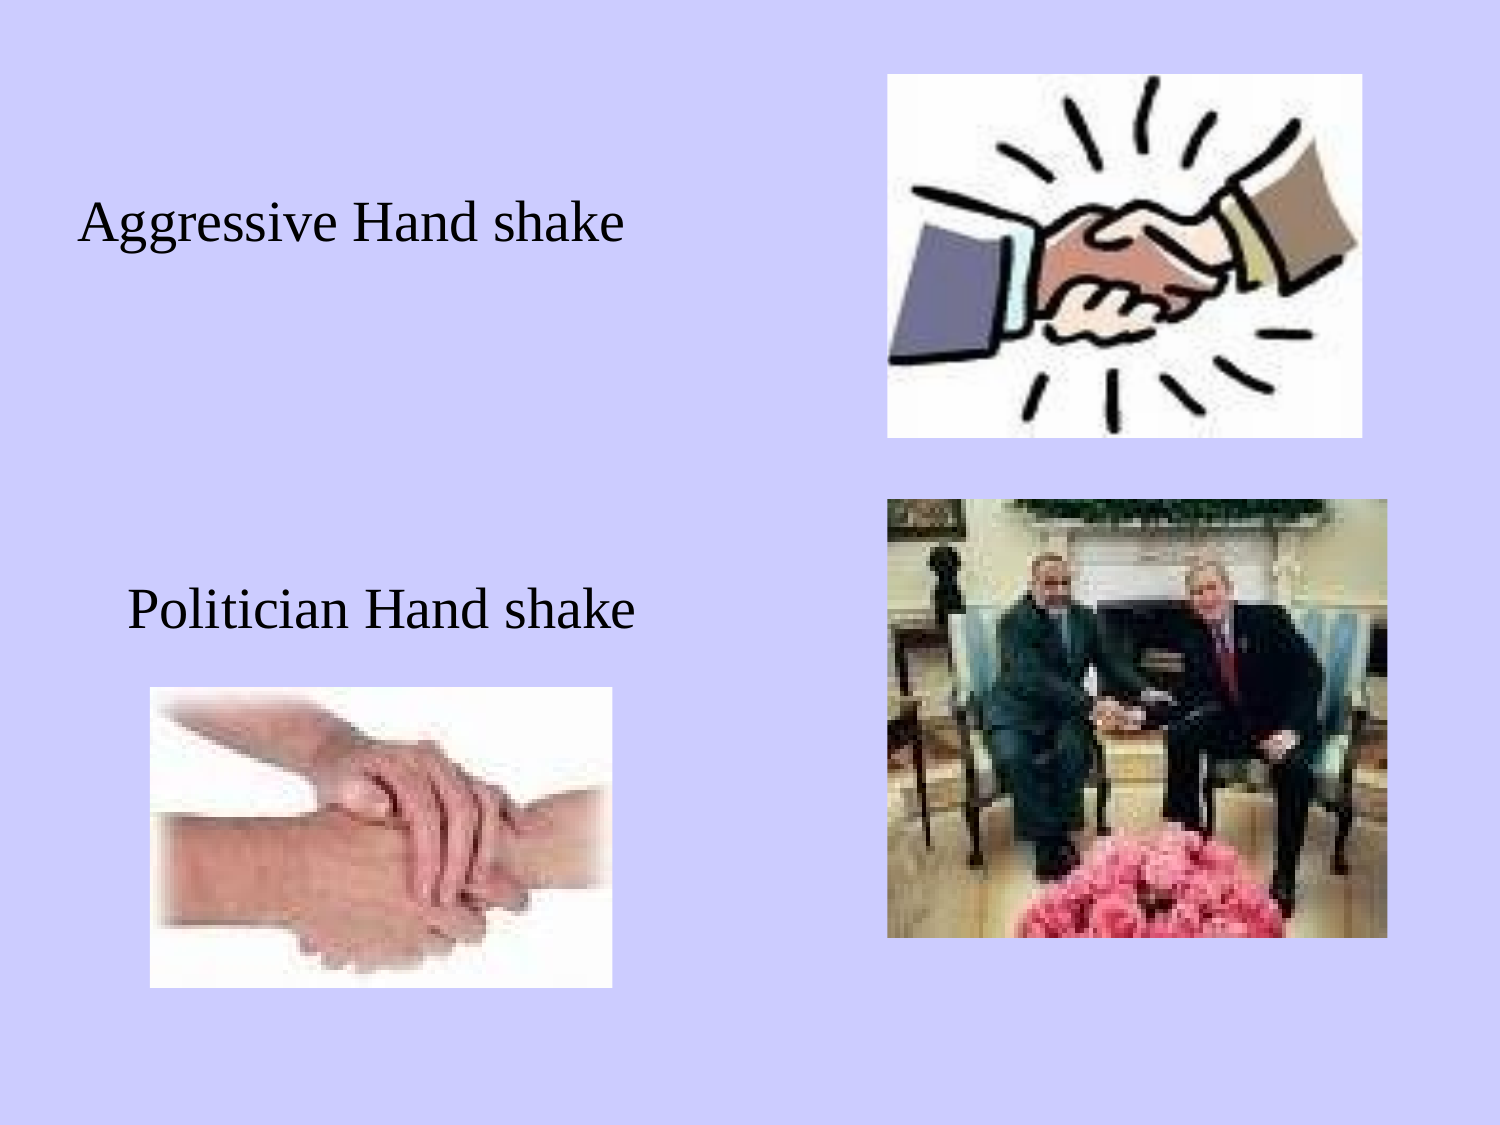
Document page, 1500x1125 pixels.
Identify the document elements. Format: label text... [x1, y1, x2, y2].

text_box [887, 499, 1388, 938]
title Aggressive Hand shake [75, 180, 630, 371]
text_box Politician Hand shake [125, 568, 641, 641]
text_box [149, 687, 613, 988]
text_box [887, 74, 1363, 438]
